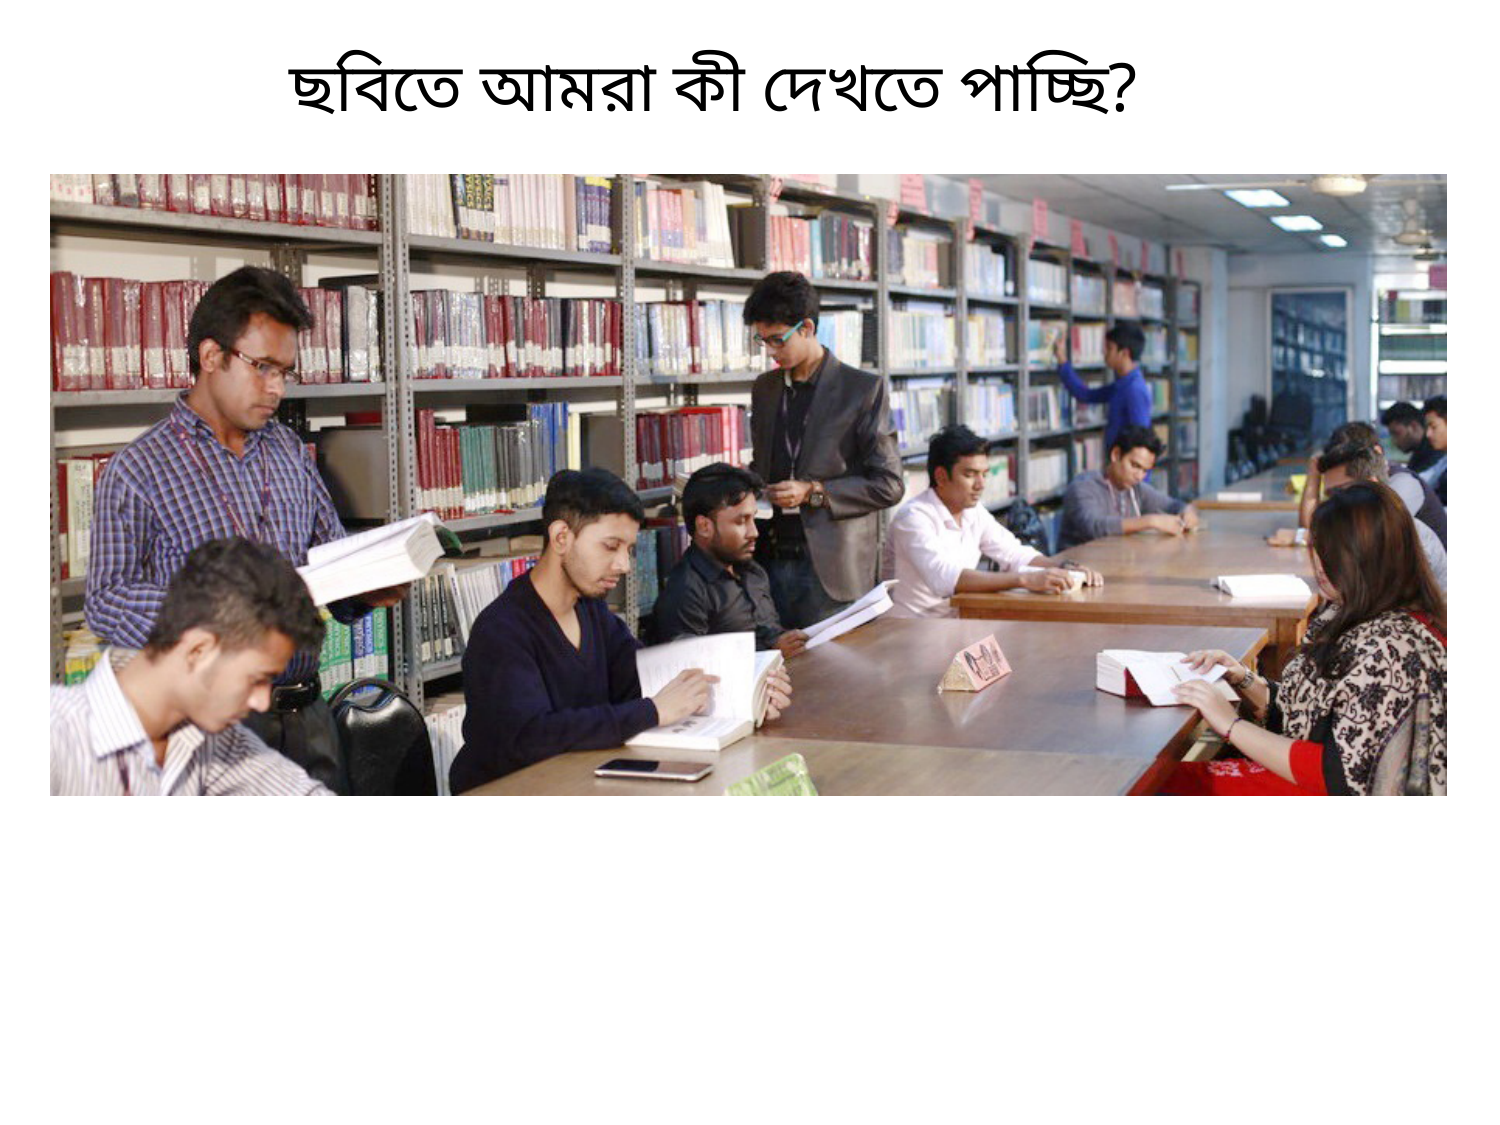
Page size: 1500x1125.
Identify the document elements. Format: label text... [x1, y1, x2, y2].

text_box ছবিতে আমরা কী দেখতে পাচ্ছি? [274, 37, 1263, 133]
picture [49, 174, 1448, 797]
